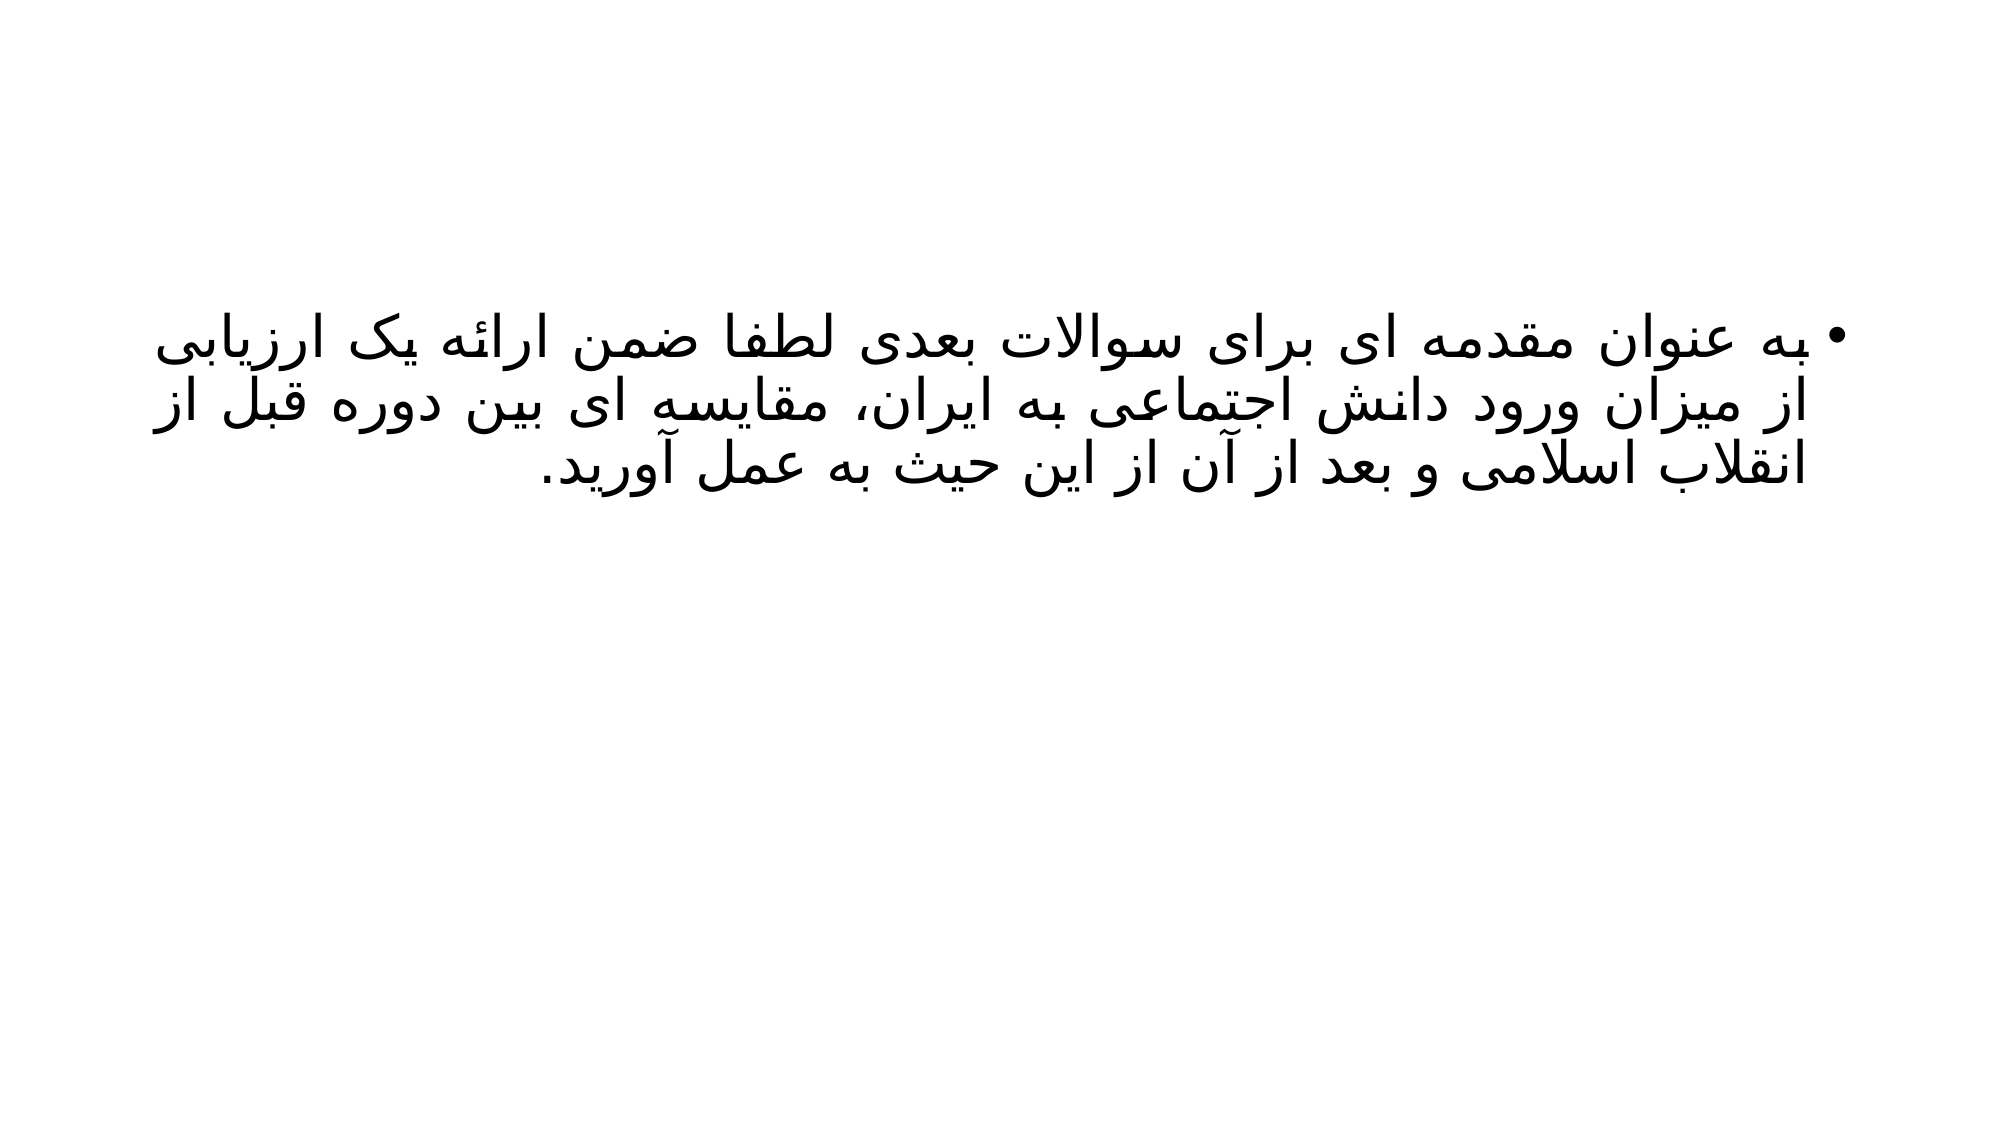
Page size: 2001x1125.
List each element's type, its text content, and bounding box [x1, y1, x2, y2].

list به عنوان مقدمه ای برای سوالات بعدی لطفا ضمن ارائه یک ارزیابی از میزان ورود دانش اجتماعی به ایران، مقایسه ای بین دوره قبل از انقلاب اسلامی و بعد از آن از این حیث به عمل آورید. [137, 299, 1863, 1014]
